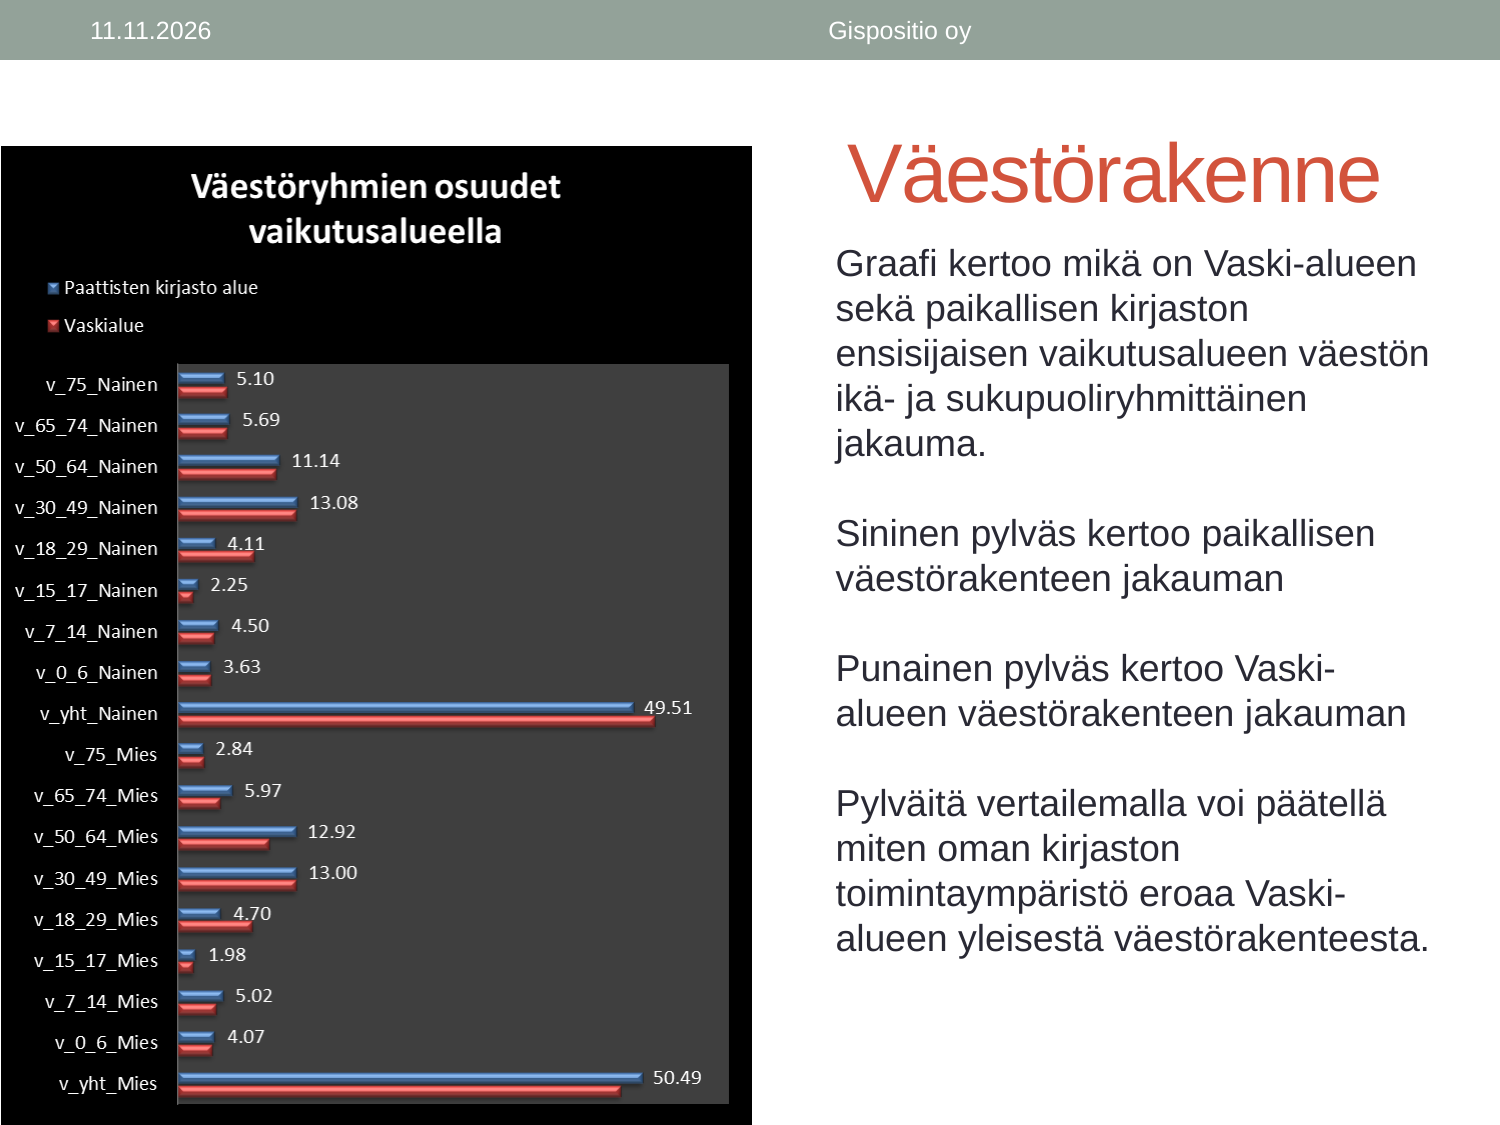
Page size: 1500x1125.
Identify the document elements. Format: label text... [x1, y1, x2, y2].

text_box Graafi kertoo mikä on Vaski-alueen sekä paikallisen kirjaston ensisijaisen vaikutusalueen väestön ikä- ja sukupuoliryhmittäinen jakauma. Sininen pylväs kertoo paikallisen väestörakenteen jakauman Punainen pylväs kertoo Vaski-alueen väestörakenteen jakauman Pylväitä vertailemalla voi päätellä miten oman kirjaston toimintaympäristö eroaa Vaski-alueen yleisestä väestörakenteesta. [820, 231, 1459, 967]
title Väestörakenne [832, 87, 1425, 231]
footer Gispositio oy [562, 3, 1238, 57]
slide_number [75, 3, 550, 57]
picture [1, 145, 752, 1125]
